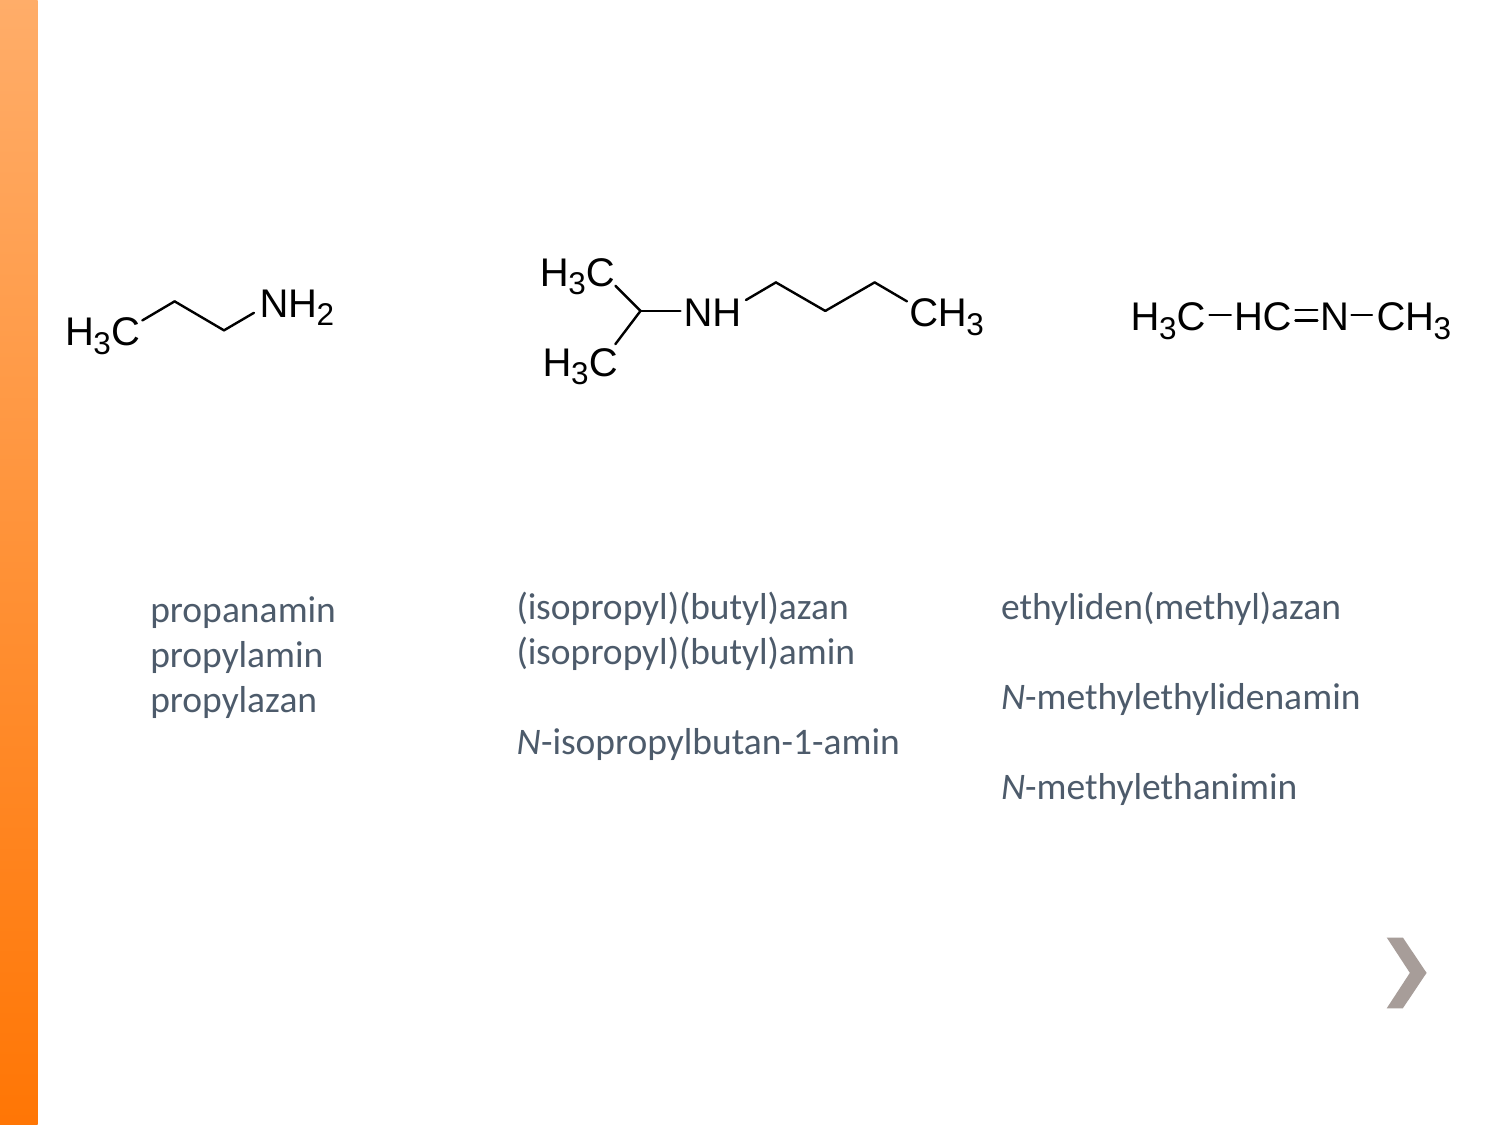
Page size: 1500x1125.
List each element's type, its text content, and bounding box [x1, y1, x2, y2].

text_box propanamin propylamin propylazan [135, 577, 408, 727]
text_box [64, 255, 1452, 386]
text_box ethyliden(methyl)azan N-methylethylidenamin N-methylethanimin [986, 574, 1474, 859]
text_box (isopropyl)(butyl)azan (isopropyl)(butyl)amin N-isopropylbutan-1-amin [501, 574, 919, 814]
